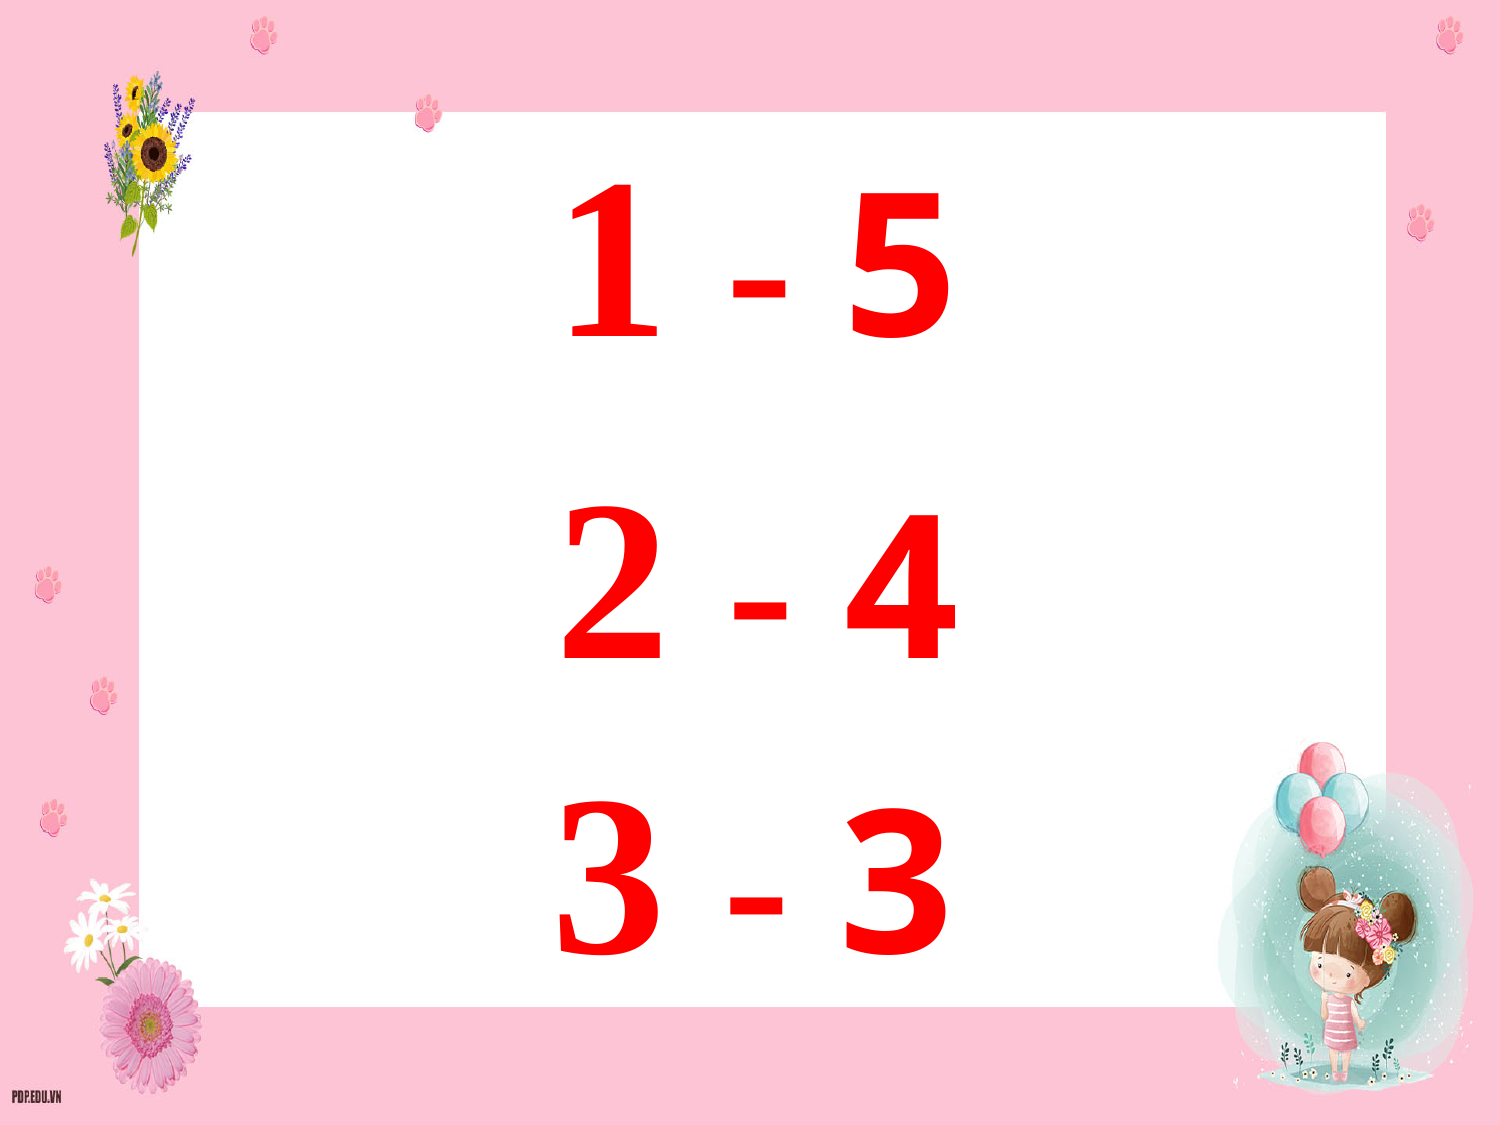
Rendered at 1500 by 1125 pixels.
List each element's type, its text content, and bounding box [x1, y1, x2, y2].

text_box 3 - 3 [434, 717, 1072, 1008]
text_box 1 - 5 [437, 99, 1075, 390]
text_box 2 - 4 [438, 422, 1077, 713]
picture [0, 0, 1500, 1125]
